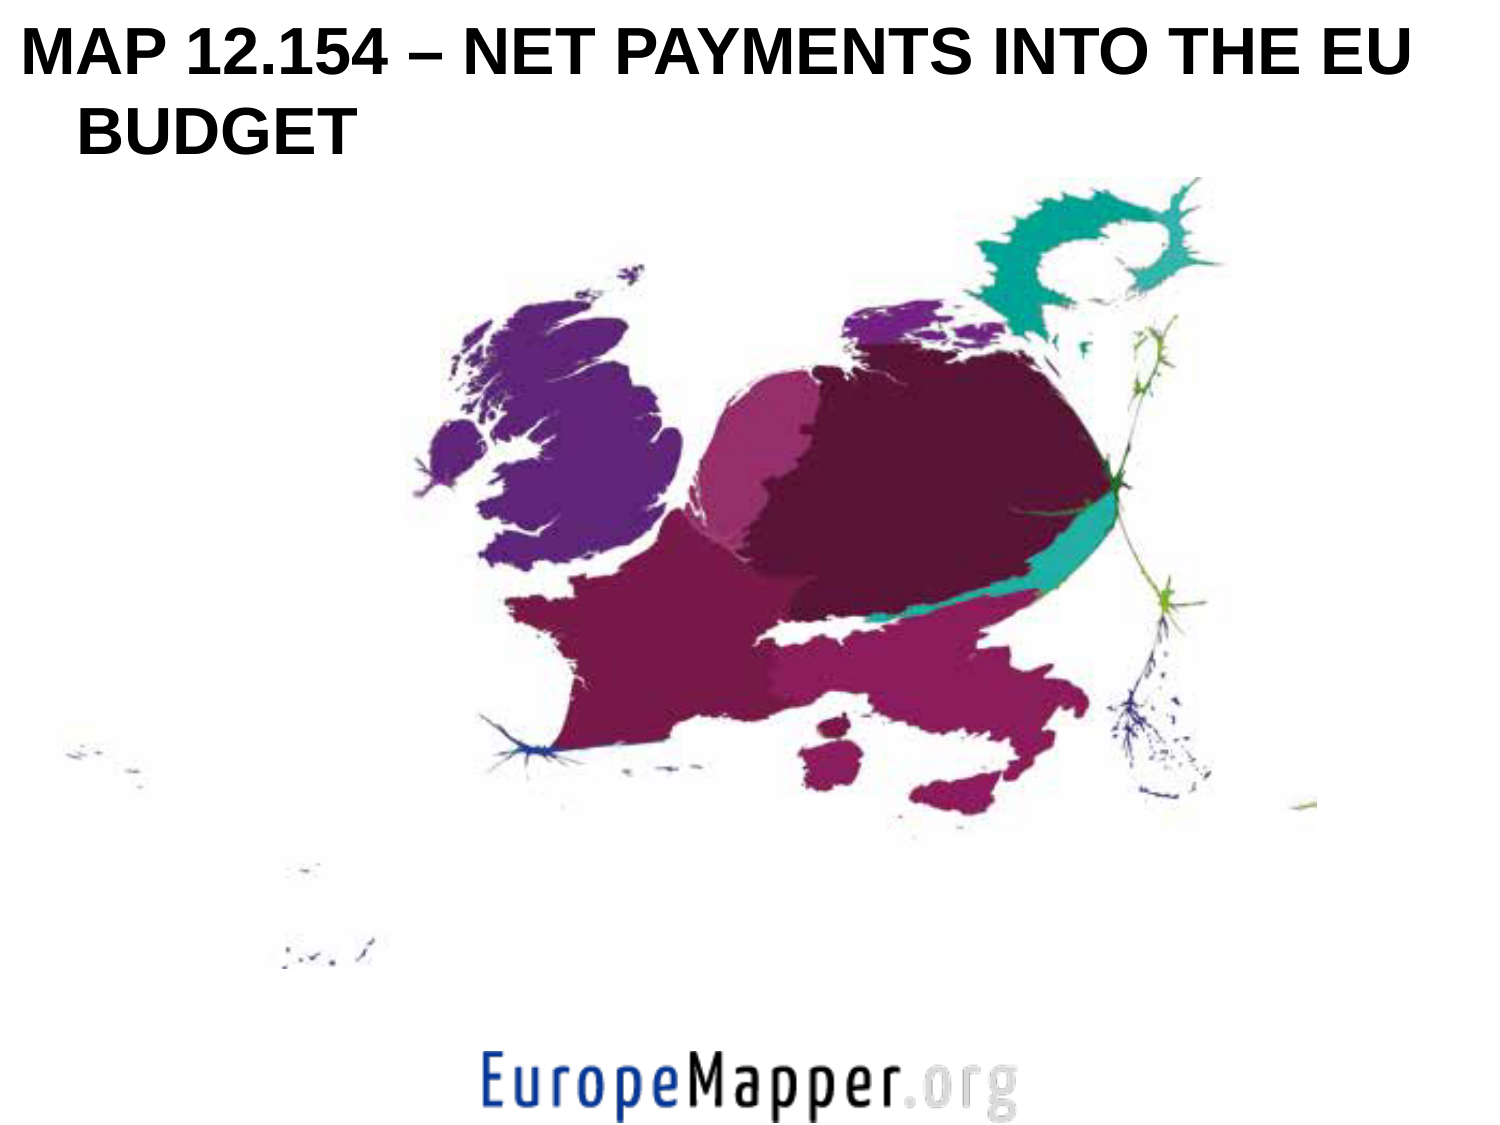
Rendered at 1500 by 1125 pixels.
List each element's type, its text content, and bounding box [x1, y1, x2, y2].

picture [481, 1051, 1018, 1123]
picture [29, 176, 1318, 970]
text_box MAP 12.154 – NET PAYMENTS INTO THE EU BUDGET [5, 0, 1488, 176]
